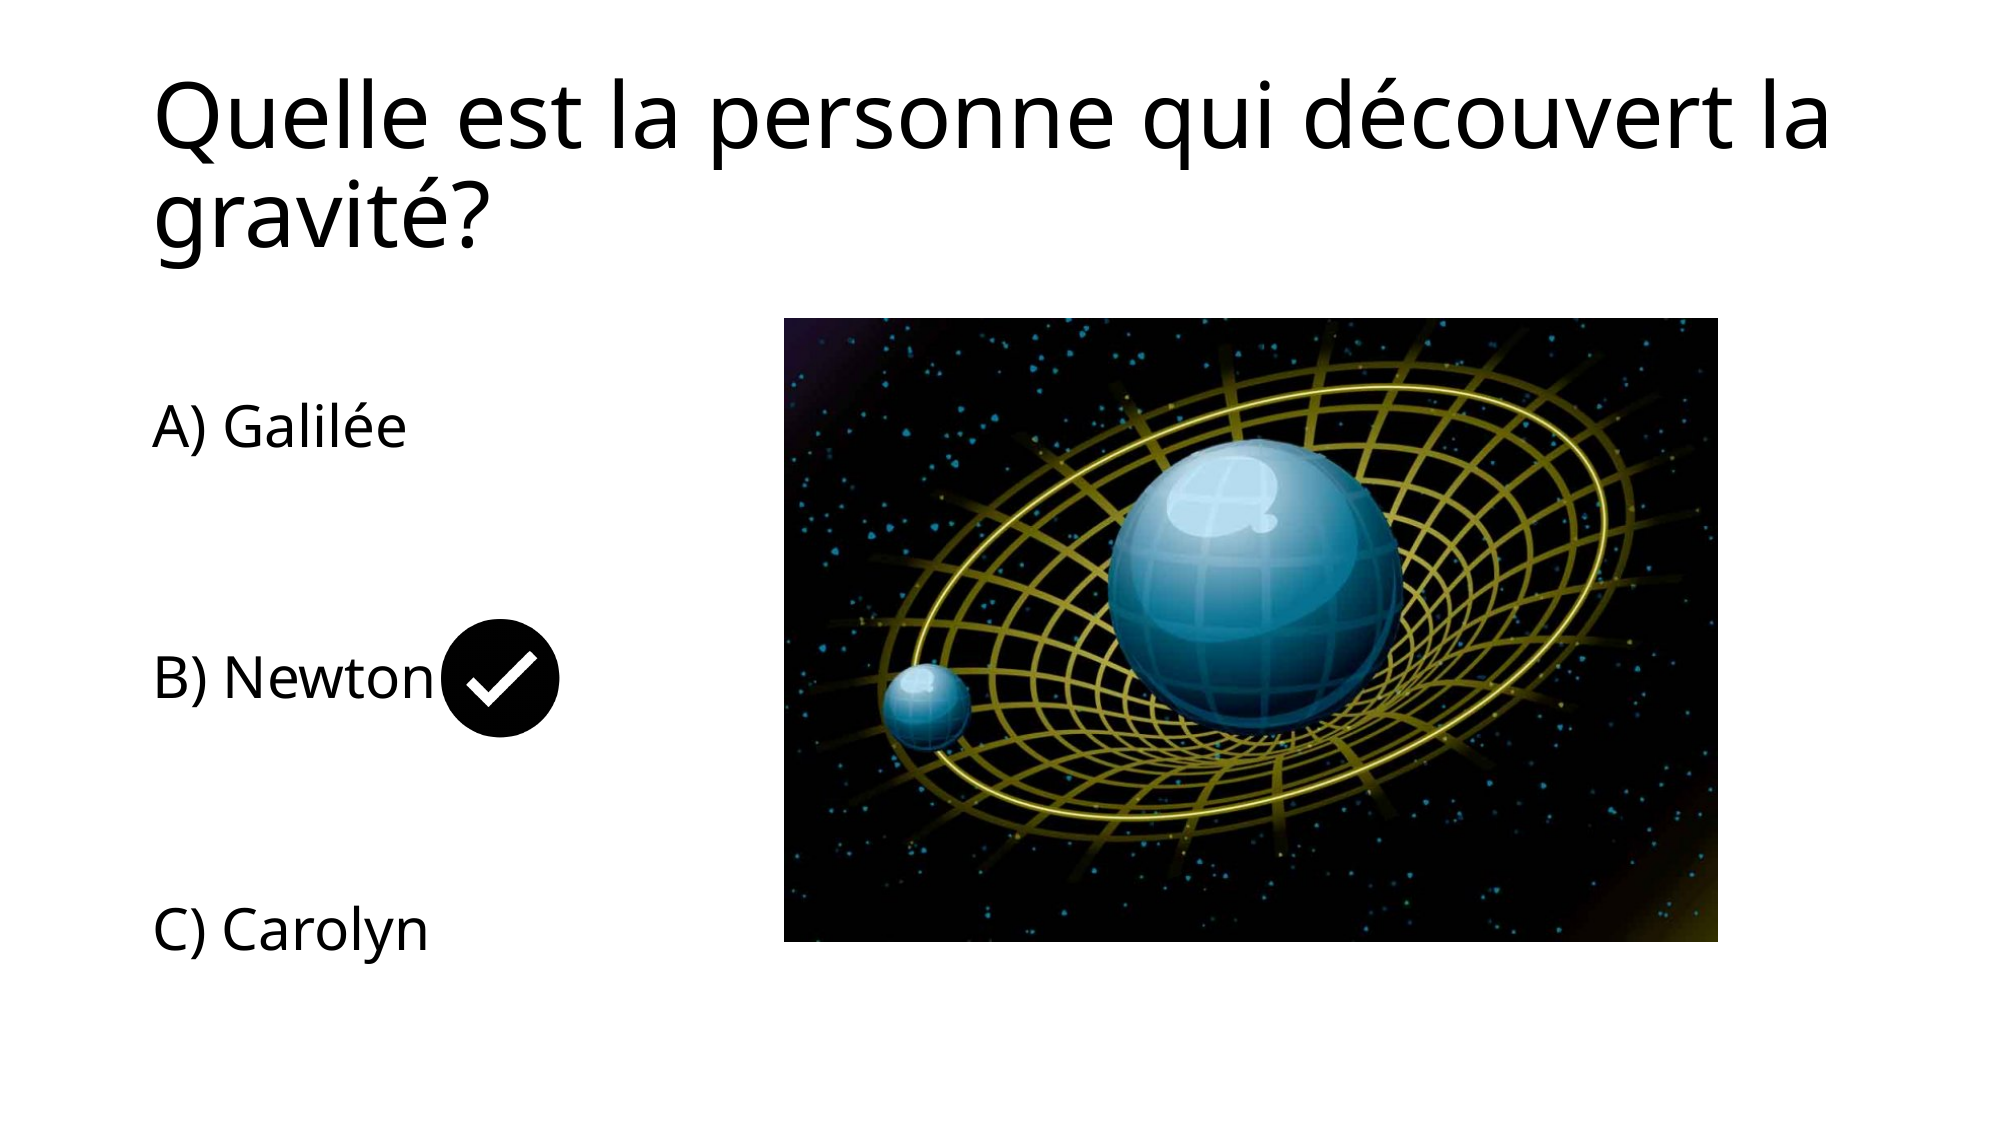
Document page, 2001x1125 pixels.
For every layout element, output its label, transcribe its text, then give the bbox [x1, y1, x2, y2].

picture [424, 602, 576, 754]
list A) Galilée B) Newton C) Carolyn [137, 299, 1863, 1014]
title Quelle est la personne qui découvert la gravité? [137, 59, 1863, 278]
picture [783, 317, 1719, 942]
